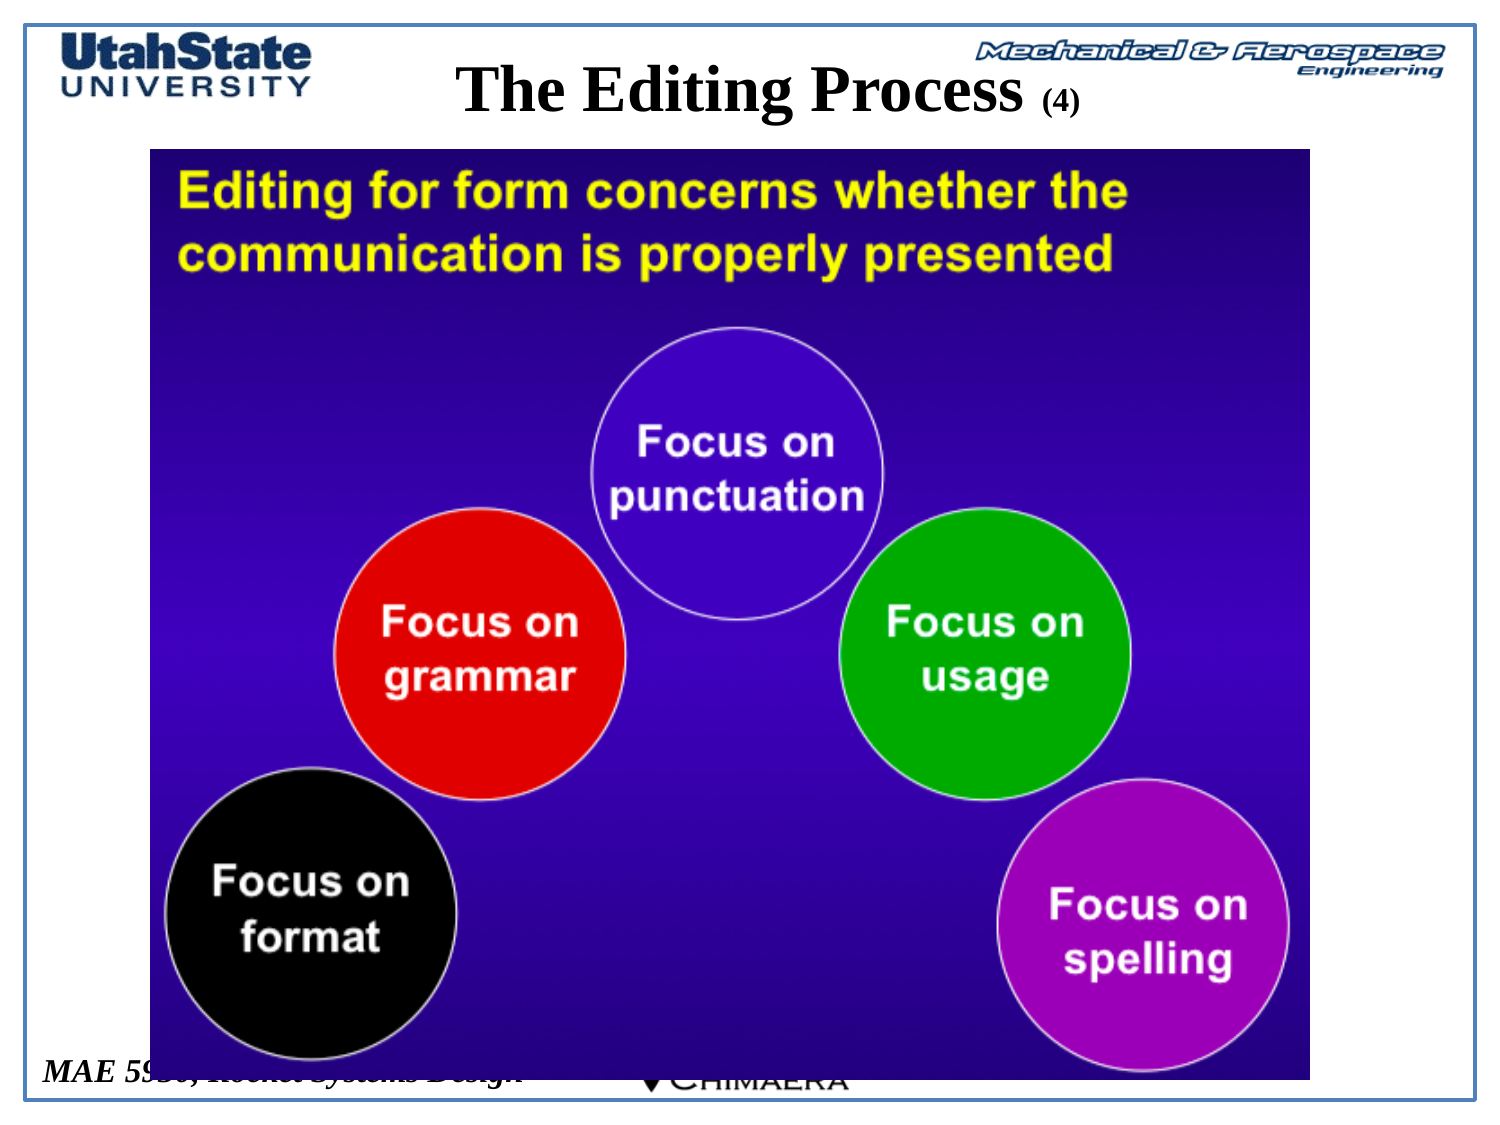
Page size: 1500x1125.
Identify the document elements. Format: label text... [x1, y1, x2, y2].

text_box The Editing Process (4) [440, 37, 1096, 133]
picture [1096, 37, 1450, 79]
picture [50, 31, 313, 99]
picture [149, 149, 1310, 1093]
